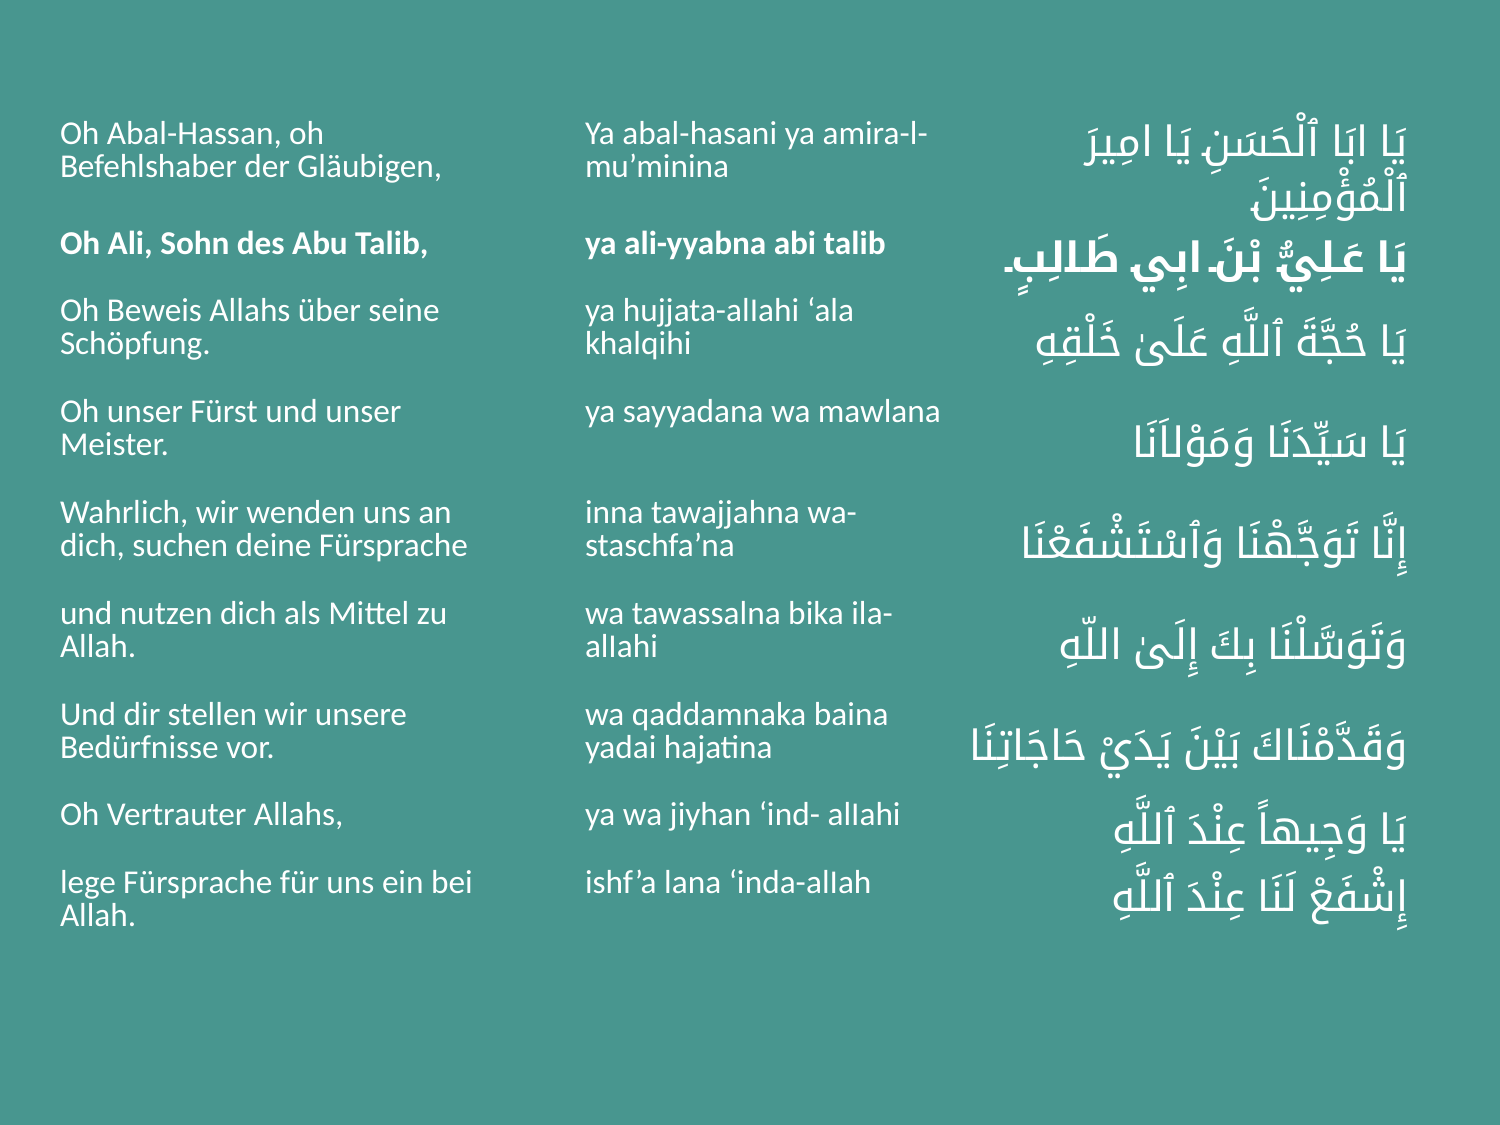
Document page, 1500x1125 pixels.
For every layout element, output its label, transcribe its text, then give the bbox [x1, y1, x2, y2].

table_header يَا ابَا ٱلْحَسَنِ يَا امِيرَ ٱلْمُؤْمِنِينَ [959, 118, 1409, 228]
table_cell يَا سَيِّدَنَا وَمَوْلاَنَا [959, 397, 1409, 497]
table_cell ya hujjata-alIahi ‘ala khalqihi [509, 296, 959, 397]
table_cell وَقَدَّمْنَاكَ بَيْنَ يَدَيْ حَاجَاتِنَا [959, 699, 1409, 800]
table_cell وَتَوَسَّلْنَا بِكَ إِلَىٰ اللّهِ [959, 598, 1409, 699]
table_cell inna tawajjahna wa-staschfa’na [509, 497, 959, 598]
table_cell Oh Ali, Sohn des Abu Talib, [59, 228, 509, 296]
table_cell Und dir stellen wir unsere Bedürfnisse vor. [59, 699, 509, 800]
table_cell Oh Beweis Allahs über seine Schöpfung. [59, 296, 509, 397]
table_cell wa qaddamnaka baina yadai hajatina [509, 699, 959, 800]
table_cell يَا حُجَّةَ ٱللَّهِ عَلَىٰ خَلْقِهِ [959, 296, 1409, 397]
table_cell ya wa jiyhan ‘ind- alIahi [509, 800, 959, 867]
table_cell إِشْفَعْ لَنَا عِنْدَ ٱللَّهِ [959, 867, 1409, 935]
table_cell lege Fürsprache für uns ein bei Allah. [59, 867, 509, 935]
table_cell Wahrlich, wir wenden uns an dich, suchen deine Fürsprache [59, 497, 509, 598]
table_header Oh Abal-Hassan, oh Befehlshaber der Gläubigen, [59, 118, 509, 228]
table_cell ishf’a lana ‘inda-alIah [509, 867, 959, 935]
table_cell يَا عَلِيُّ بْنَ ابِي طَالِبٍ [959, 228, 1409, 296]
table_header Ya abal-hasani ya amira-l-mu’minina [509, 118, 959, 228]
table_cell Oh unser Fürst und unser Meister. [59, 397, 509, 497]
table_cell und nutzen dich als Mittel zu Allah. [59, 598, 509, 699]
table_cell wa tawassalna bika ila-alIahi [509, 598, 959, 699]
table_cell Oh Vertrauter Allahs, [59, 800, 509, 867]
table_cell إِنَّا تَوَجَّهْنَا وَٱسْتَشْفَعْنَا [959, 497, 1409, 598]
table_cell يَا وَجِيهاً عِنْدَ ٱللَّهِ [959, 800, 1409, 867]
table_cell ya ali-yyabna abi talib [509, 228, 959, 296]
table_cell ya sayyadana wa mawlana [509, 397, 959, 497]
